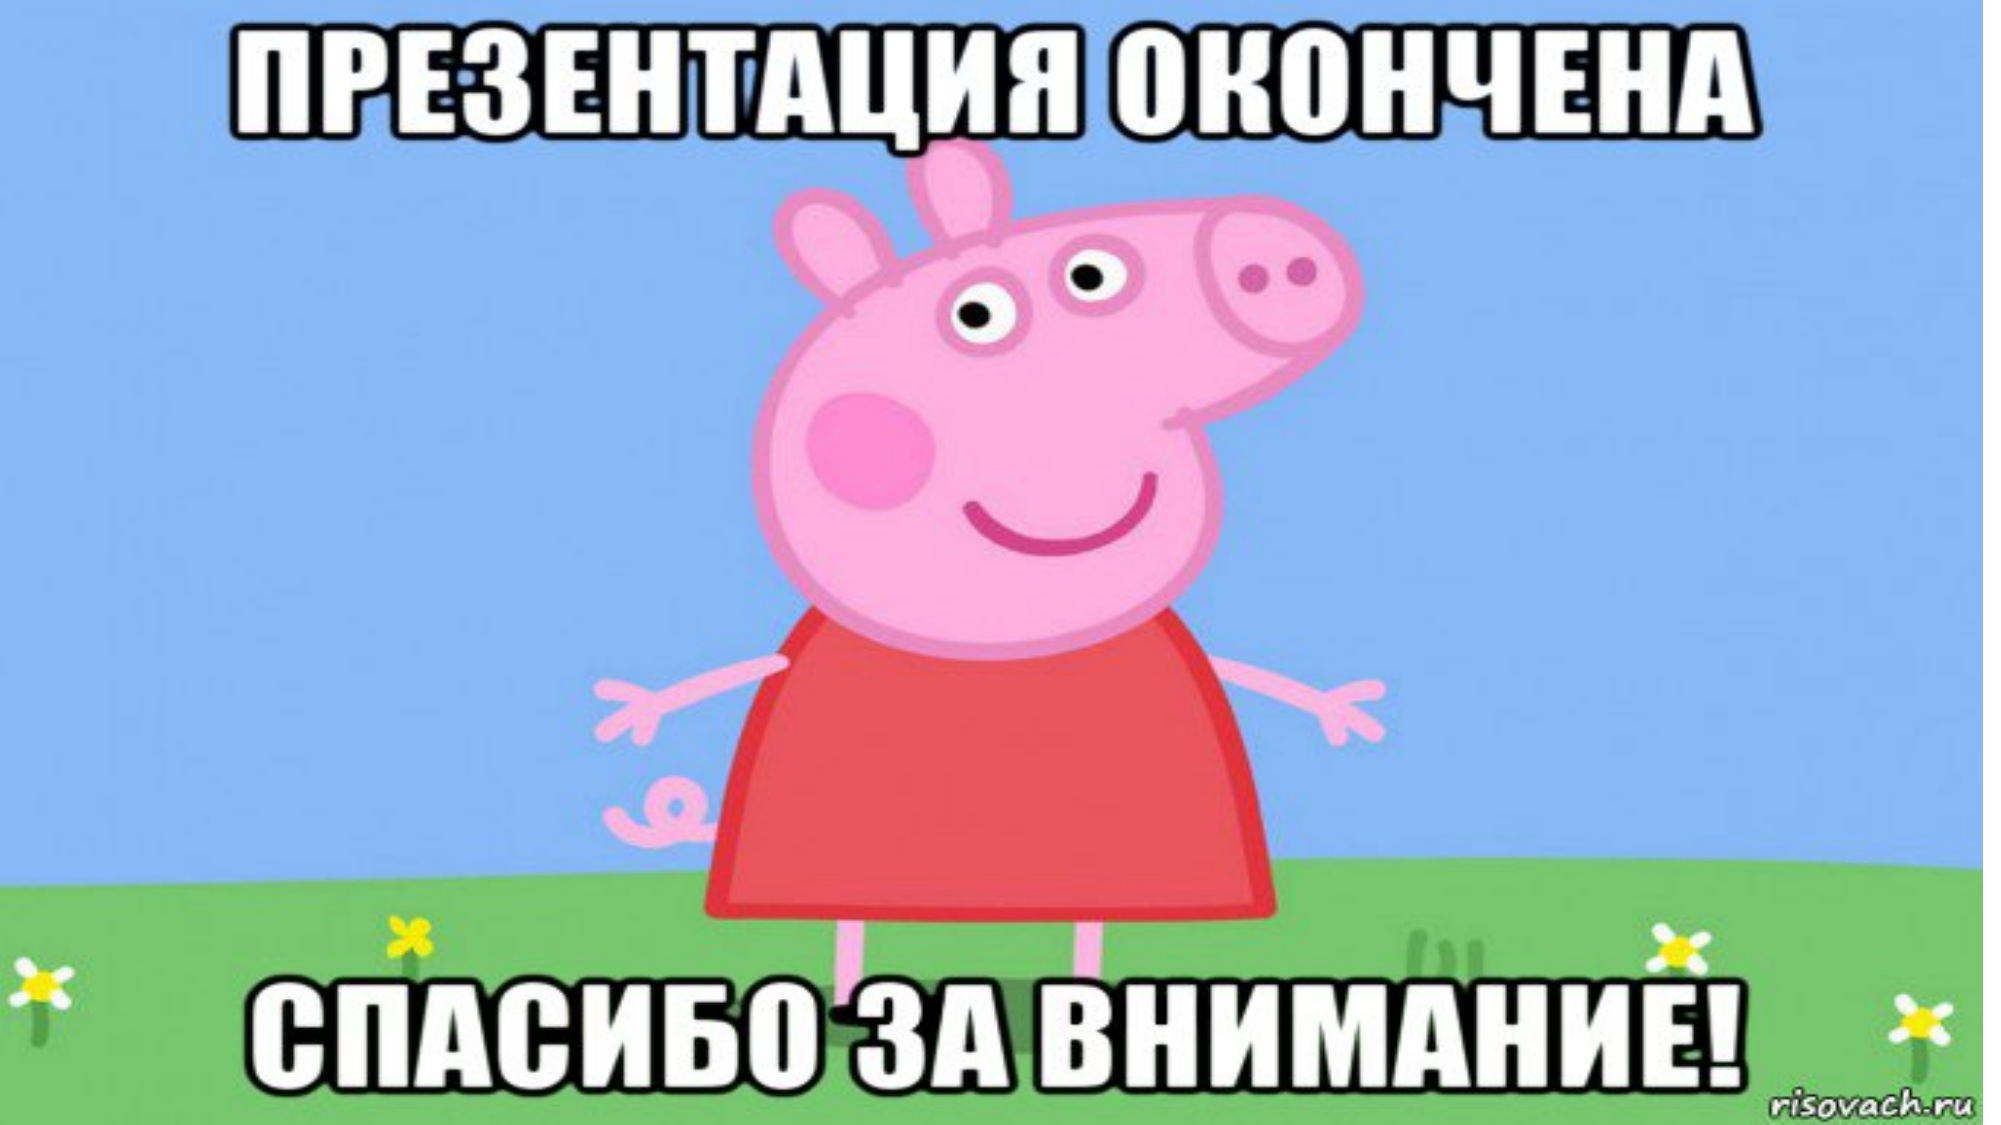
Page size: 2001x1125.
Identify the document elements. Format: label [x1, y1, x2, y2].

list [0, 0, 1983, 1125]
